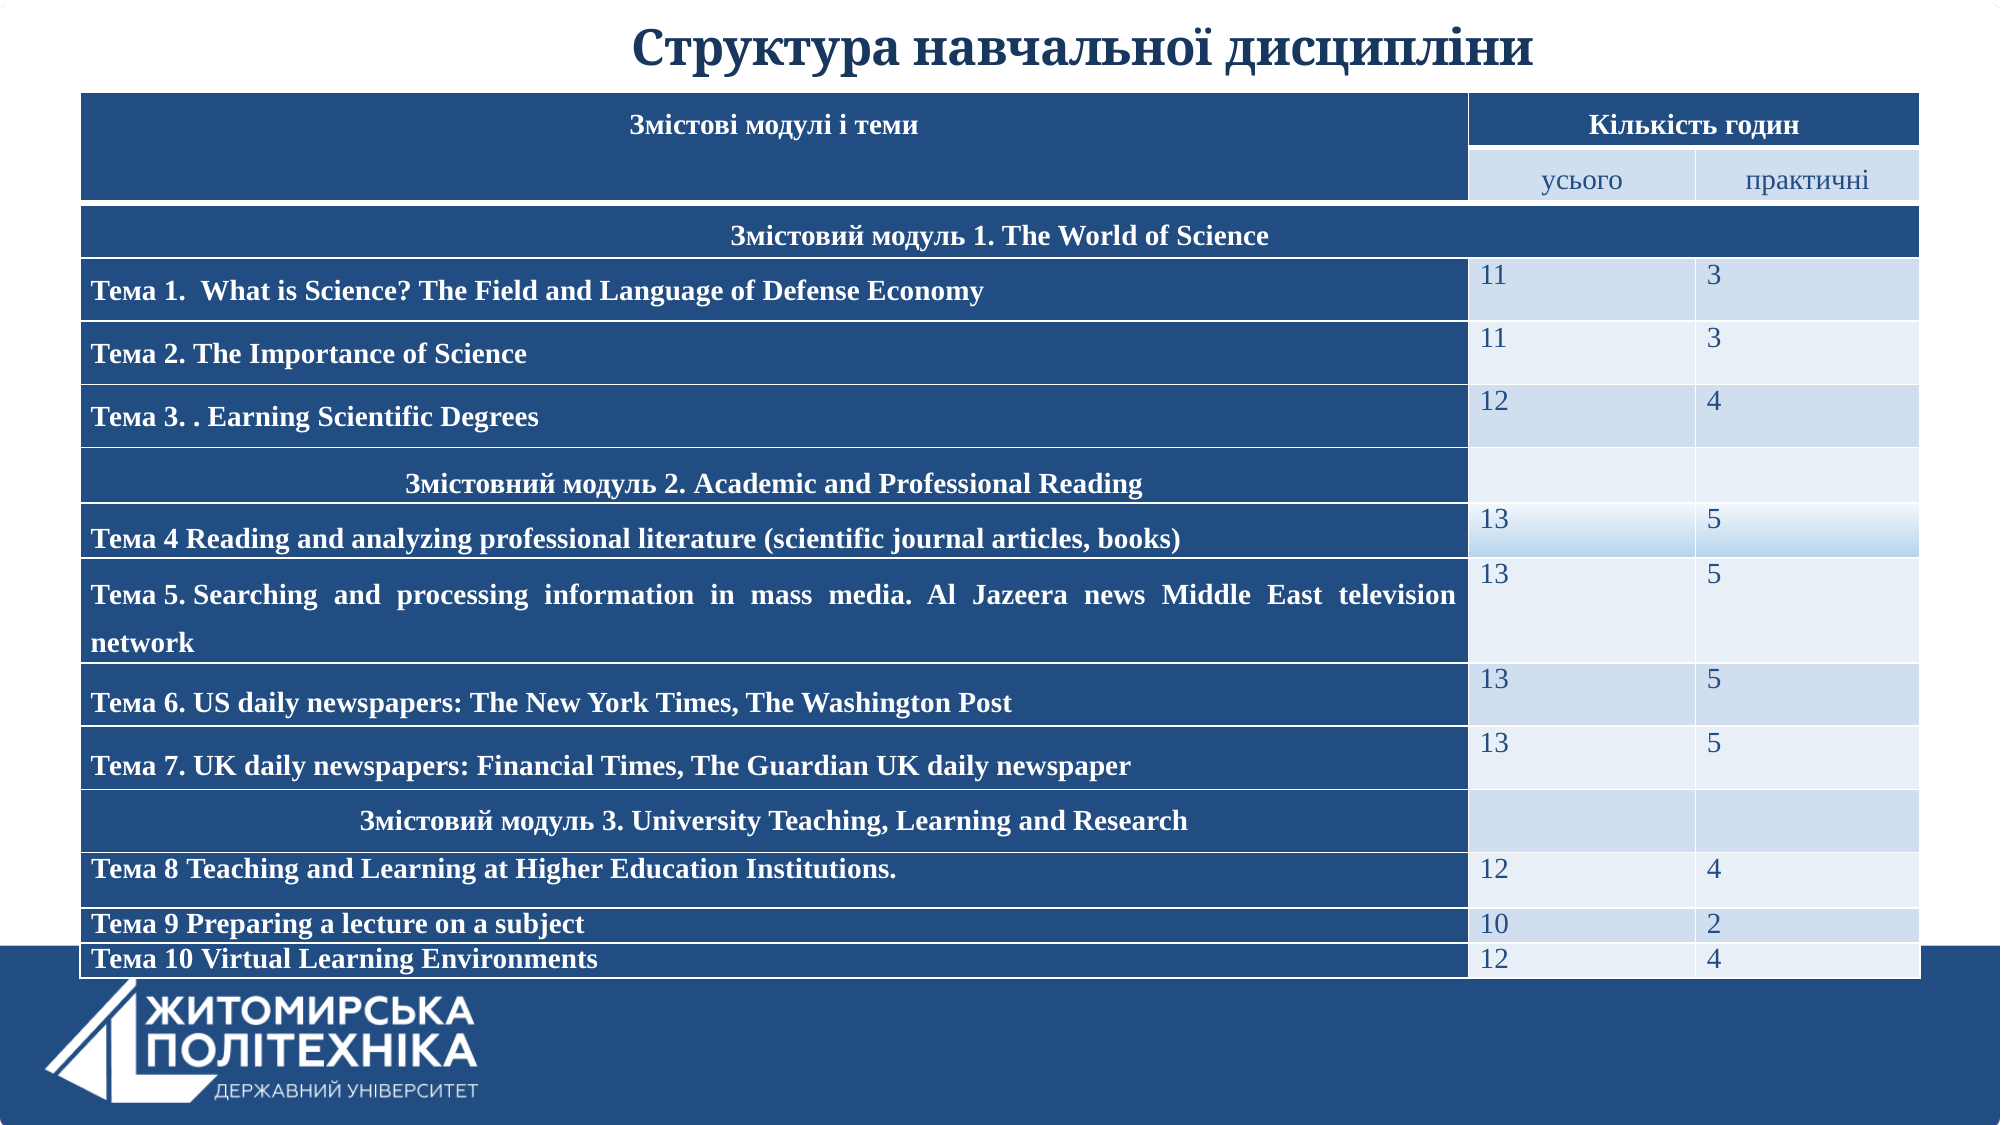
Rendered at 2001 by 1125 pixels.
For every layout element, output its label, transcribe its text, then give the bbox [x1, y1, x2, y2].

table_cell [1696, 790, 1919, 852]
table_cell практичні [1696, 150, 1919, 200]
table_cell 3 [1696, 259, 1919, 320]
table_cell [1469, 790, 1695, 852]
table_cell усього [1469, 150, 1695, 200]
table_cell 4 [1696, 853, 1919, 907]
table_cell Тема 3. . Earning Scientific Degrees [81, 385, 1468, 447]
table_cell Тема 5. Searching and processing information in mass media. Al Jazeera news Middle East television network [81, 559, 1468, 662]
table_cell 13 [1469, 559, 1695, 662]
table_cell Тема 2. The Importance of Science [81, 322, 1468, 384]
table_header Кількість годин [1469, 93, 1919, 145]
table_cell Змістовий модуль 3. University Teaching, Learning and Research [81, 790, 1468, 852]
table_cell 10 [1469, 909, 1695, 942]
table_cell 5 [1696, 504, 1919, 557]
picture [0, 3, 2000, 1125]
table_header Змістові модулі і теми [81, 93, 1468, 200]
table_cell 11 [1469, 322, 1695, 384]
title Структура навчальної дисципліни [433, 12, 1731, 92]
table_cell Тема 4 Reading and analyzing professional literature (scientific journal articles, books) [81, 504, 1468, 557]
table_cell Тема 10 Virtual Learning Environments [81, 944, 1468, 977]
table_cell Тема 6. US daily newspapers: The New York Times, The Washington Post [81, 664, 1468, 725]
table_cell 13 [1469, 504, 1695, 557]
table_cell 5 [1696, 664, 1919, 725]
table_cell 13 [1469, 664, 1695, 725]
table_cell Змістовний модуль 2. Academic and Professional Reading [81, 448, 1468, 502]
table_cell 2 [1696, 909, 1919, 942]
table_cell 3 [1696, 322, 1919, 384]
table_cell 13 [1469, 727, 1695, 789]
table_cell 5 [1696, 727, 1919, 789]
table_cell 4 [1696, 385, 1919, 447]
table_cell 12 [1469, 385, 1695, 447]
table_cell [1696, 448, 1919, 502]
table_cell 12 [1469, 944, 1695, 977]
table_cell Тема 9 Preparing a lecture on a subject [81, 909, 1468, 942]
table_cell 4 [1696, 944, 1919, 977]
table_cell 5 [1696, 559, 1919, 662]
table_cell 11 [1469, 259, 1695, 320]
table_cell Тема 7. UK daily newspapers: Financial Times, The Guardian UK daily newspaper [81, 727, 1468, 789]
table_cell [1469, 448, 1695, 502]
table_cell Тема 8 Teaching and Learning at Higher Education Institutions. [81, 853, 1468, 907]
table_cell Змістовий модуль 1. The World of Science [81, 206, 1919, 257]
table_cell 12 [1469, 853, 1695, 907]
table_cell Тема 1. What is Science? The Field and Language of Defense Economy [81, 259, 1468, 320]
